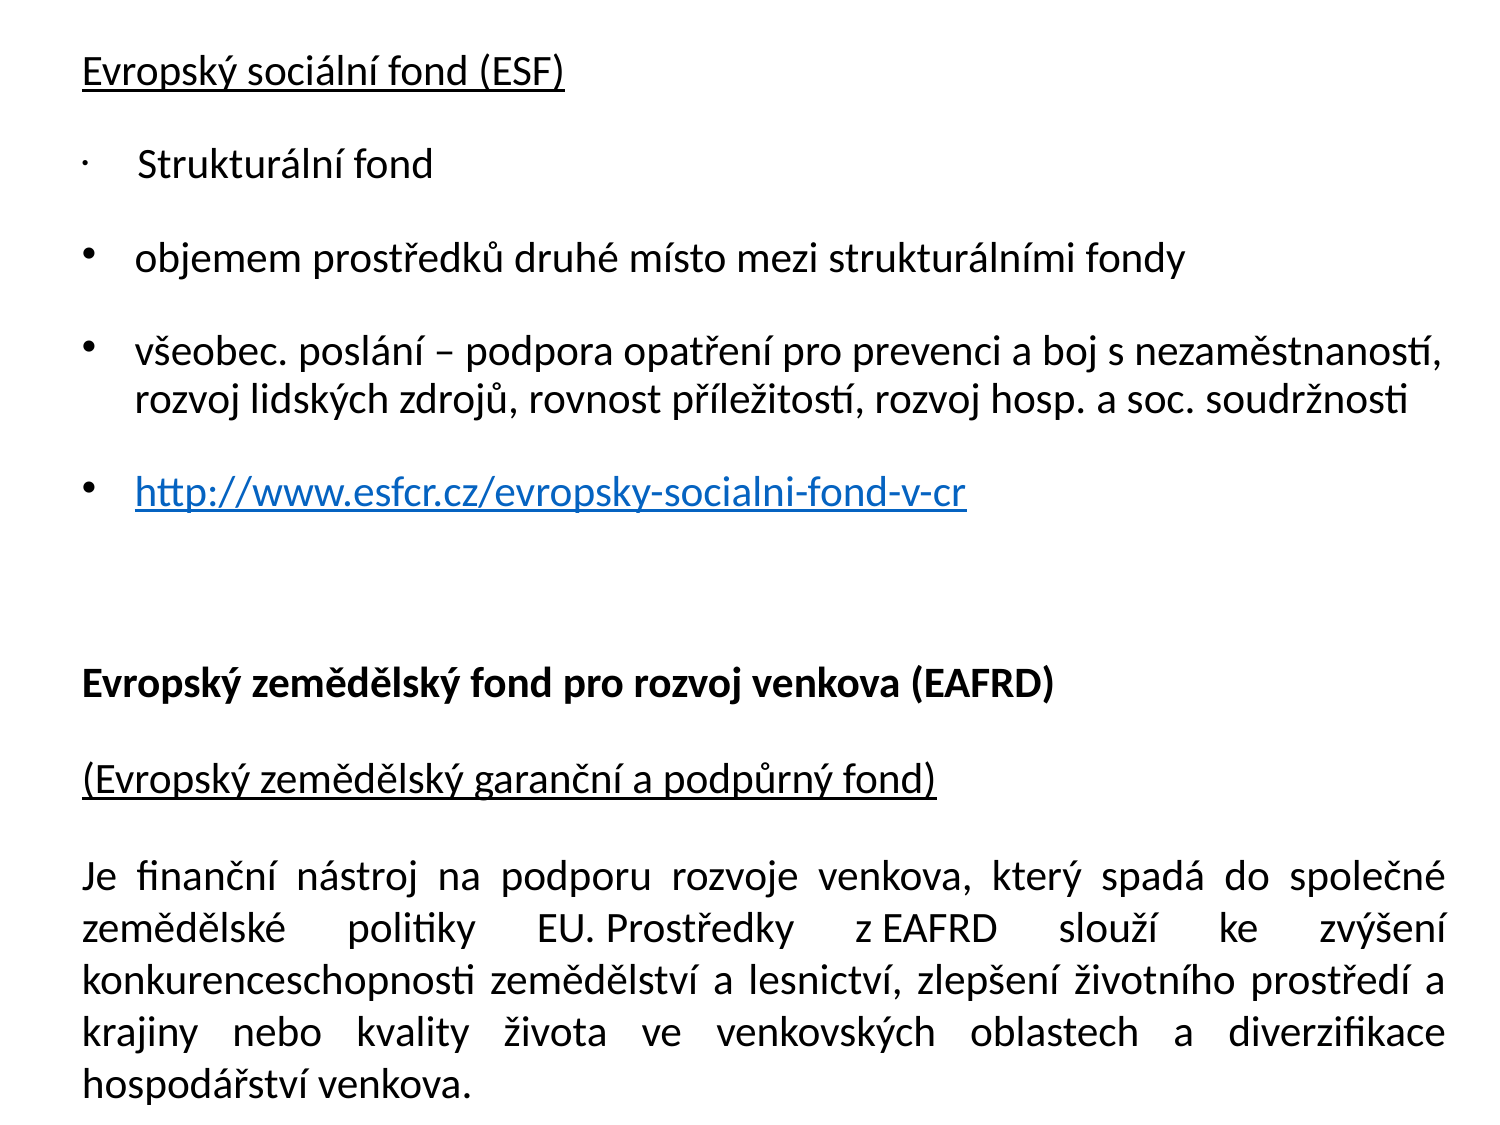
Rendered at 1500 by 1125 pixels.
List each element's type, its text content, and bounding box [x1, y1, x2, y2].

list Evropský sociální fond (ESF) Strukturální fond objemem prostředků druhé místo mezi strukturálními fondy všeobec. poslání – podpora opatření pro prevenci a boj s nezaměstnaností, rozvoj lidských zdrojů, rovnost příležitostí, rozvoj hosp. a soc. soudržnosti http://www.esfcr.cz/evropsky-socialni-fond-v-cr Evropský zemědělský fond pro rozvoj venkova (EAFRD) (Evropský zemědělský garanční a podpůrný fond) Je finanční nástroj na podporu rozvoje venkova, který spadá do společné zemědělské politiky EU. Prostředky z EAFRD slouží ke zvýšení konkurenceschopnosti zemědělství a lesnictví, zlepšení životního prostředí a krajiny nebo kvality života ve venkovských oblastech a diverzifikace hospodářství venkova. [64, 42, 1447, 1125]
